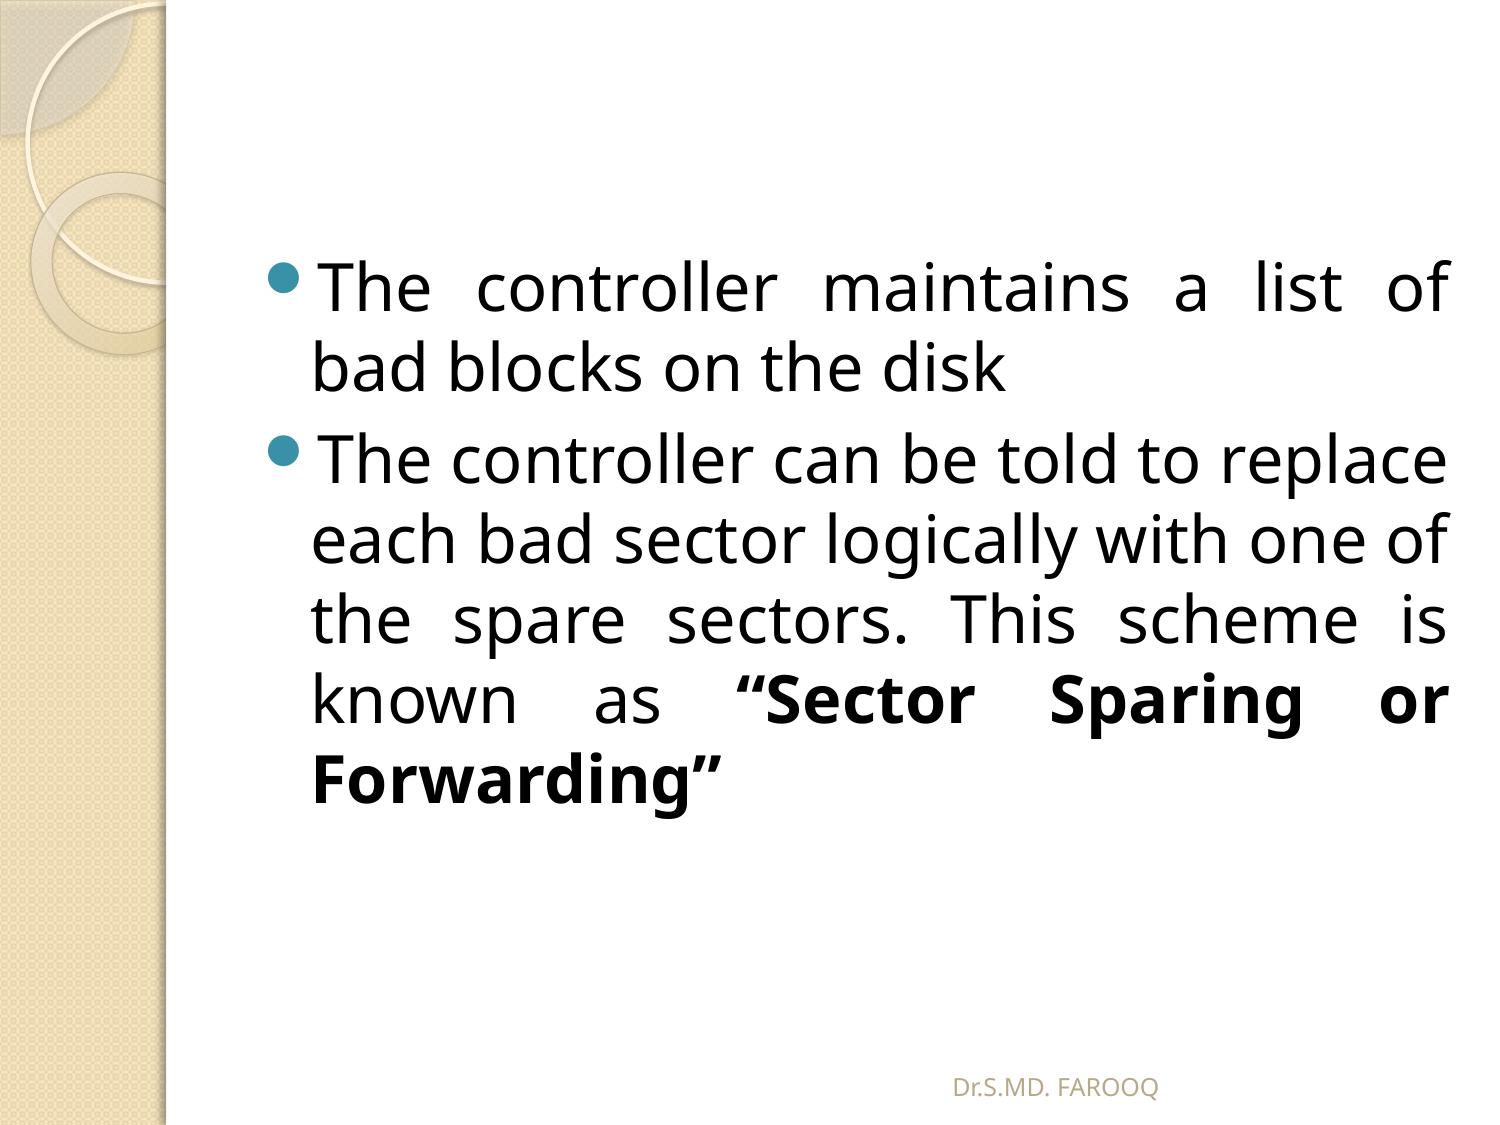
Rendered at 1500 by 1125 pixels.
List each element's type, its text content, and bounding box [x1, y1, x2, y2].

list The controller maintains a list of bad blocks on the disk The controller can be told to replace each bad sector logically with one of the spare sectors. This scheme is known as “Sector Sparing or Forwarding” [235, 237, 1466, 1025]
footer Dr.S.MD. FAROOQ [937, 1034, 1413, 1113]
